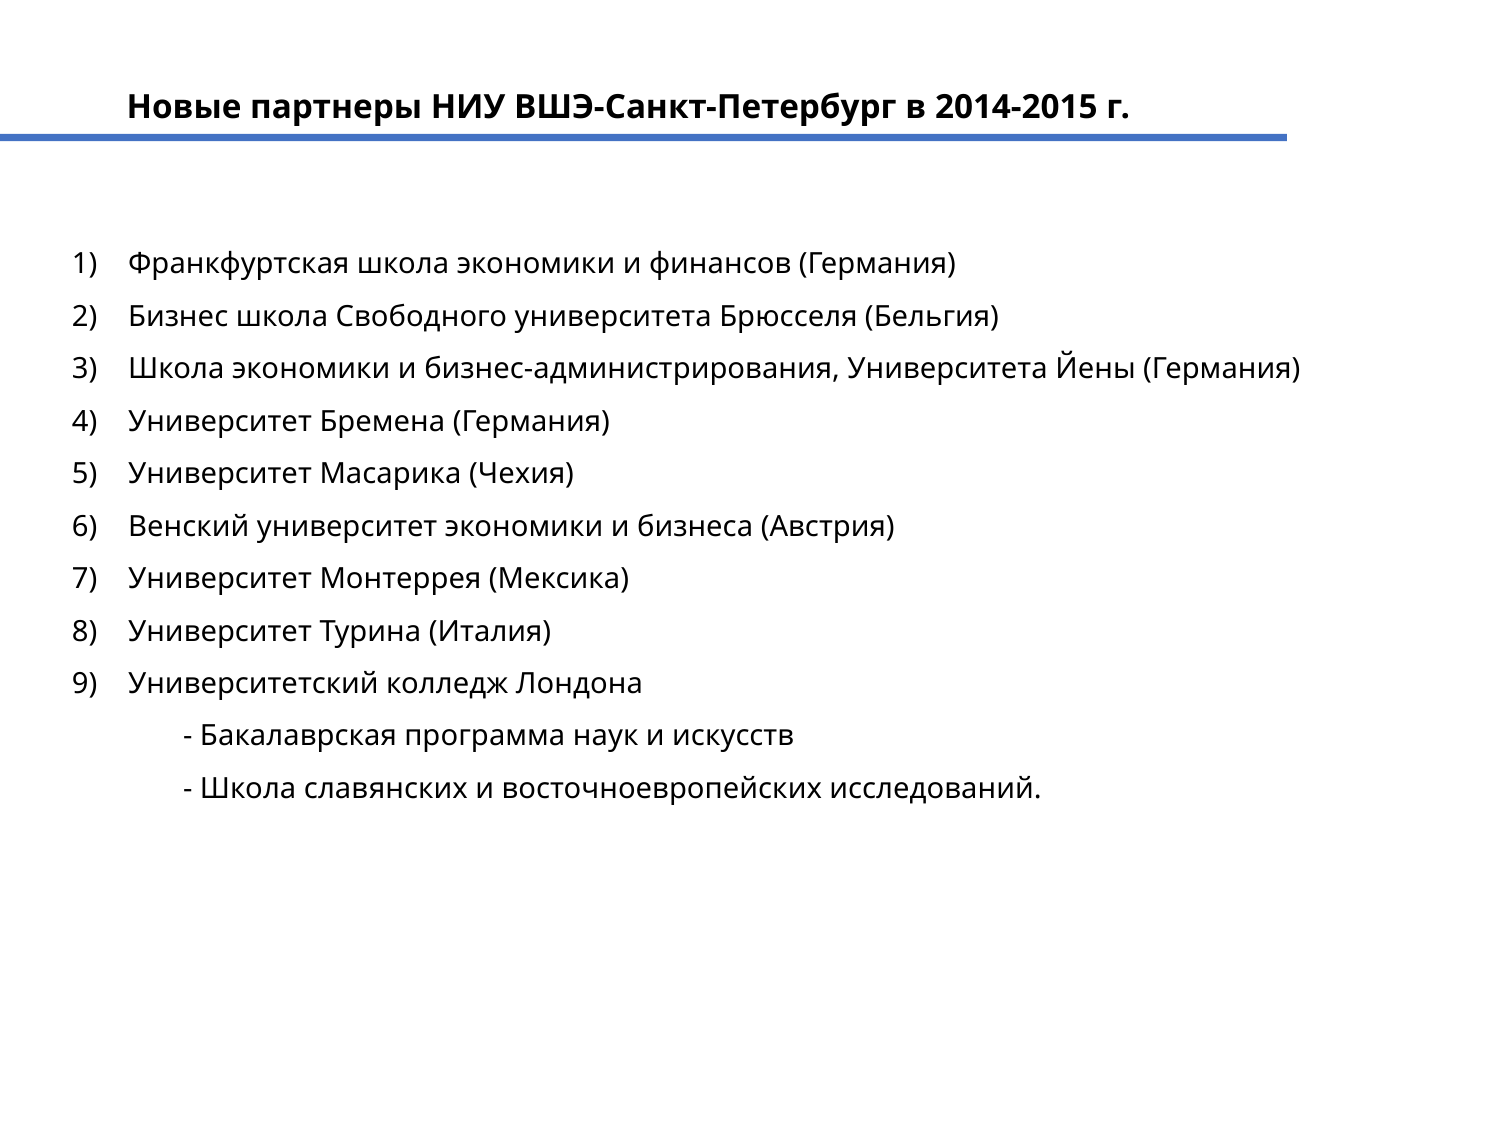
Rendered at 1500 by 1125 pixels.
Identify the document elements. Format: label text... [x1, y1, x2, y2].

text_box Франкфуртская школа экономики и финансов (Германия) Бизнес школа Свободного университета Брюсселя (Бельгия) Школа экономики и бизнес-администрирования, Университета Йены (Германия) Университет Бремена (Германия) Университет Масарика (Чехия) Венский университет экономики и бизнеса (Австрия) Университет Монтеррея (Мексика) Университет Турина (Италия) Университетский колледж Лондона - Бакалаврская программа наук и искусств - Школа славянских и восточноевропейских исследований. [57, 219, 1412, 812]
title Новые партнеры НИУ ВШЭ-Санкт-Петербург в 2014-2015 г. [103, 78, 1287, 134]
